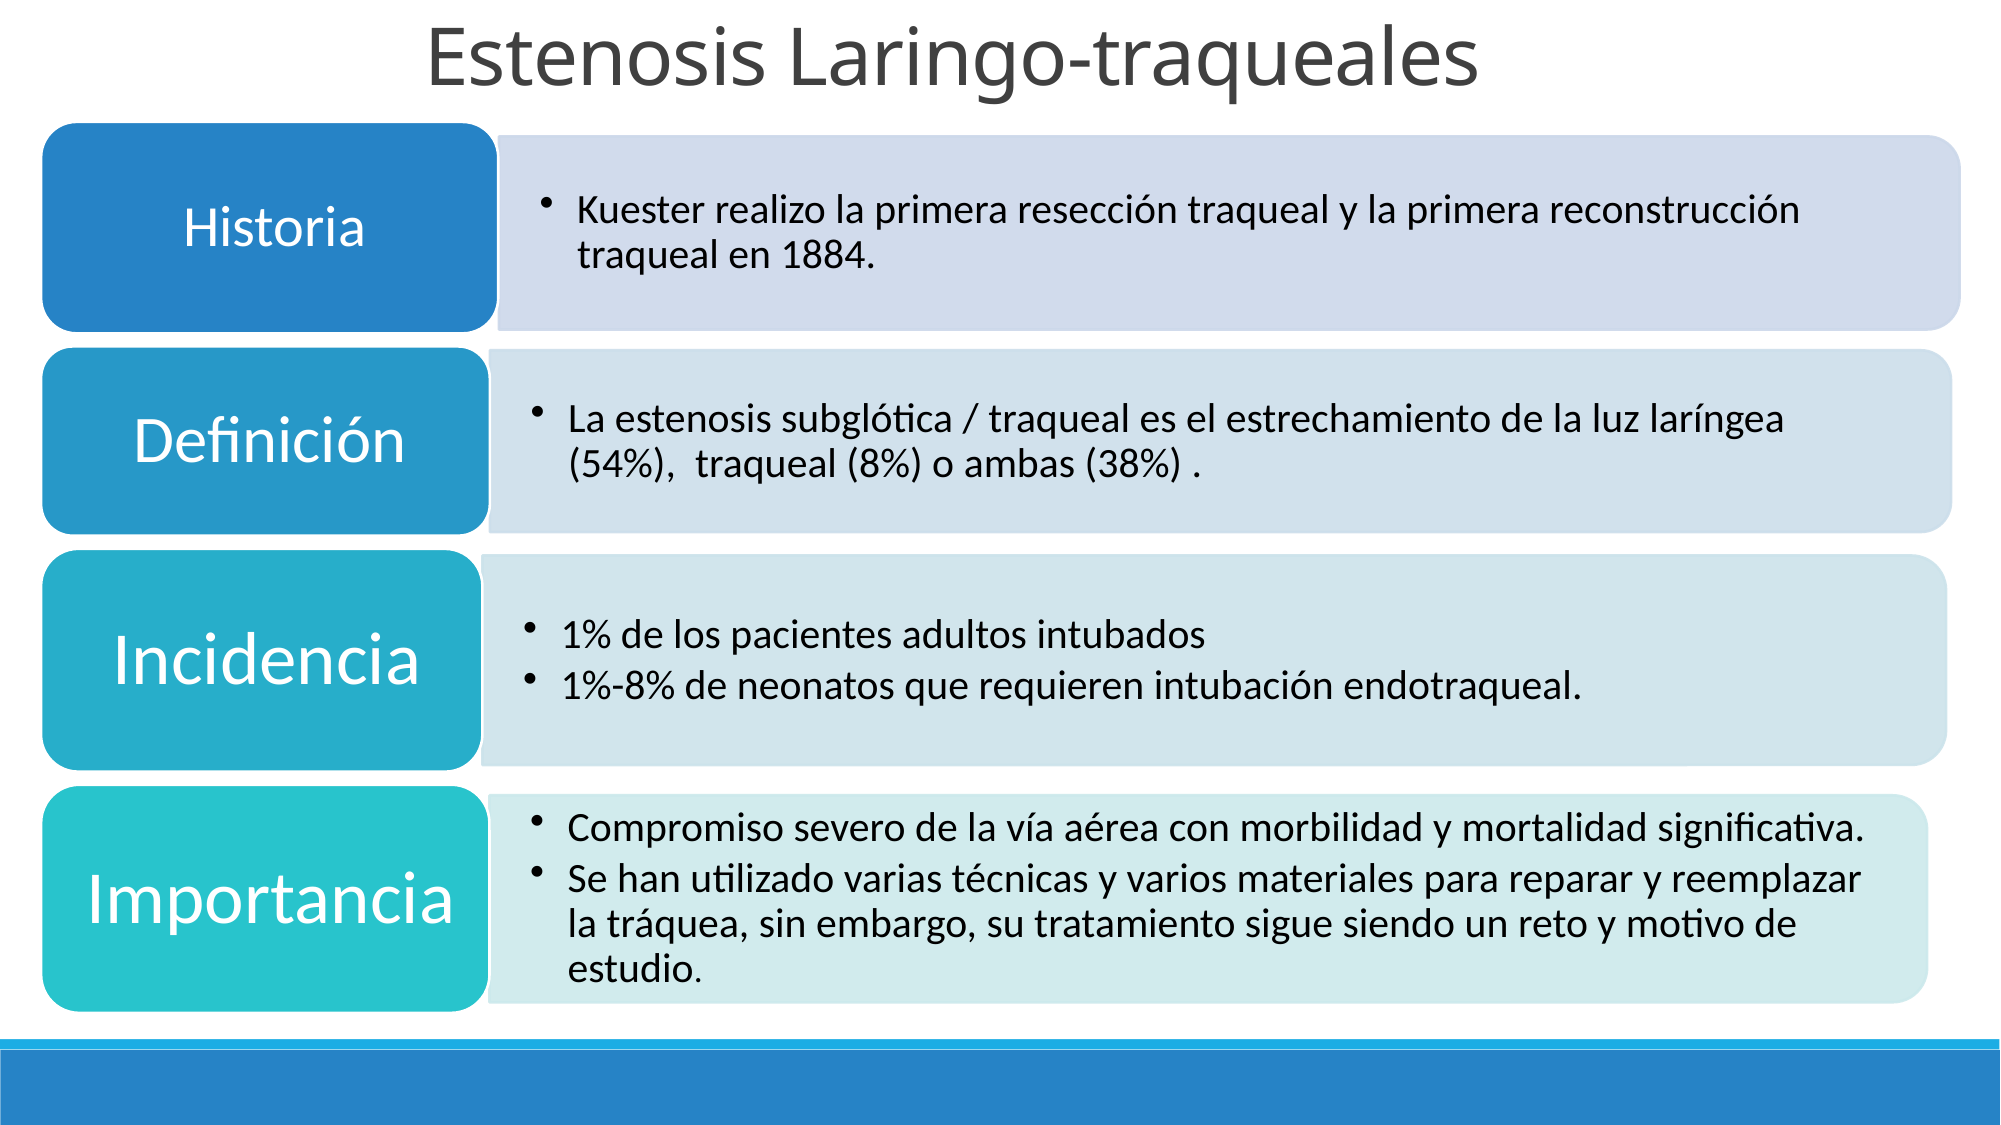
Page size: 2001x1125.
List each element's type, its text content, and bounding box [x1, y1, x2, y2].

title Estenosis Laringo-traqueales [127, 12, 1778, 110]
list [39, 121, 1961, 1014]
text_box / [0, 0, 2000, 1040]
